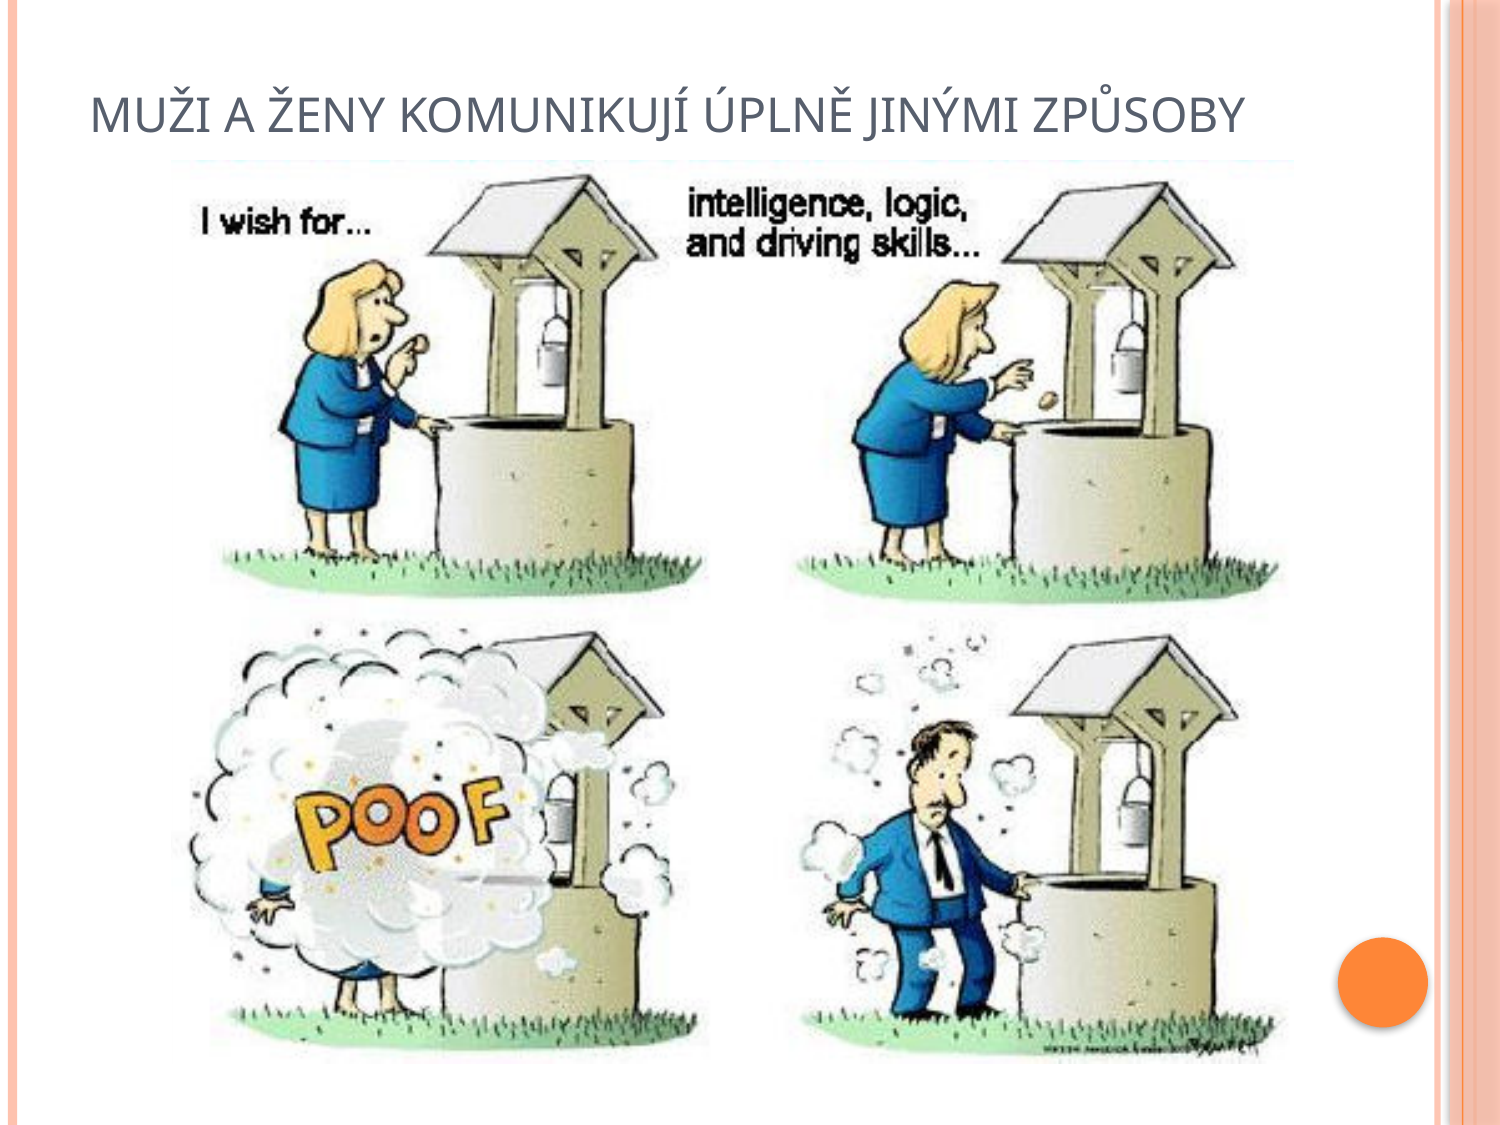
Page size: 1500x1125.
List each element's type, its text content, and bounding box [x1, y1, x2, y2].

title Muži a ženy komunikují úplně jinými způsoby [75, 45, 1388, 149]
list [170, 160, 1294, 1064]
